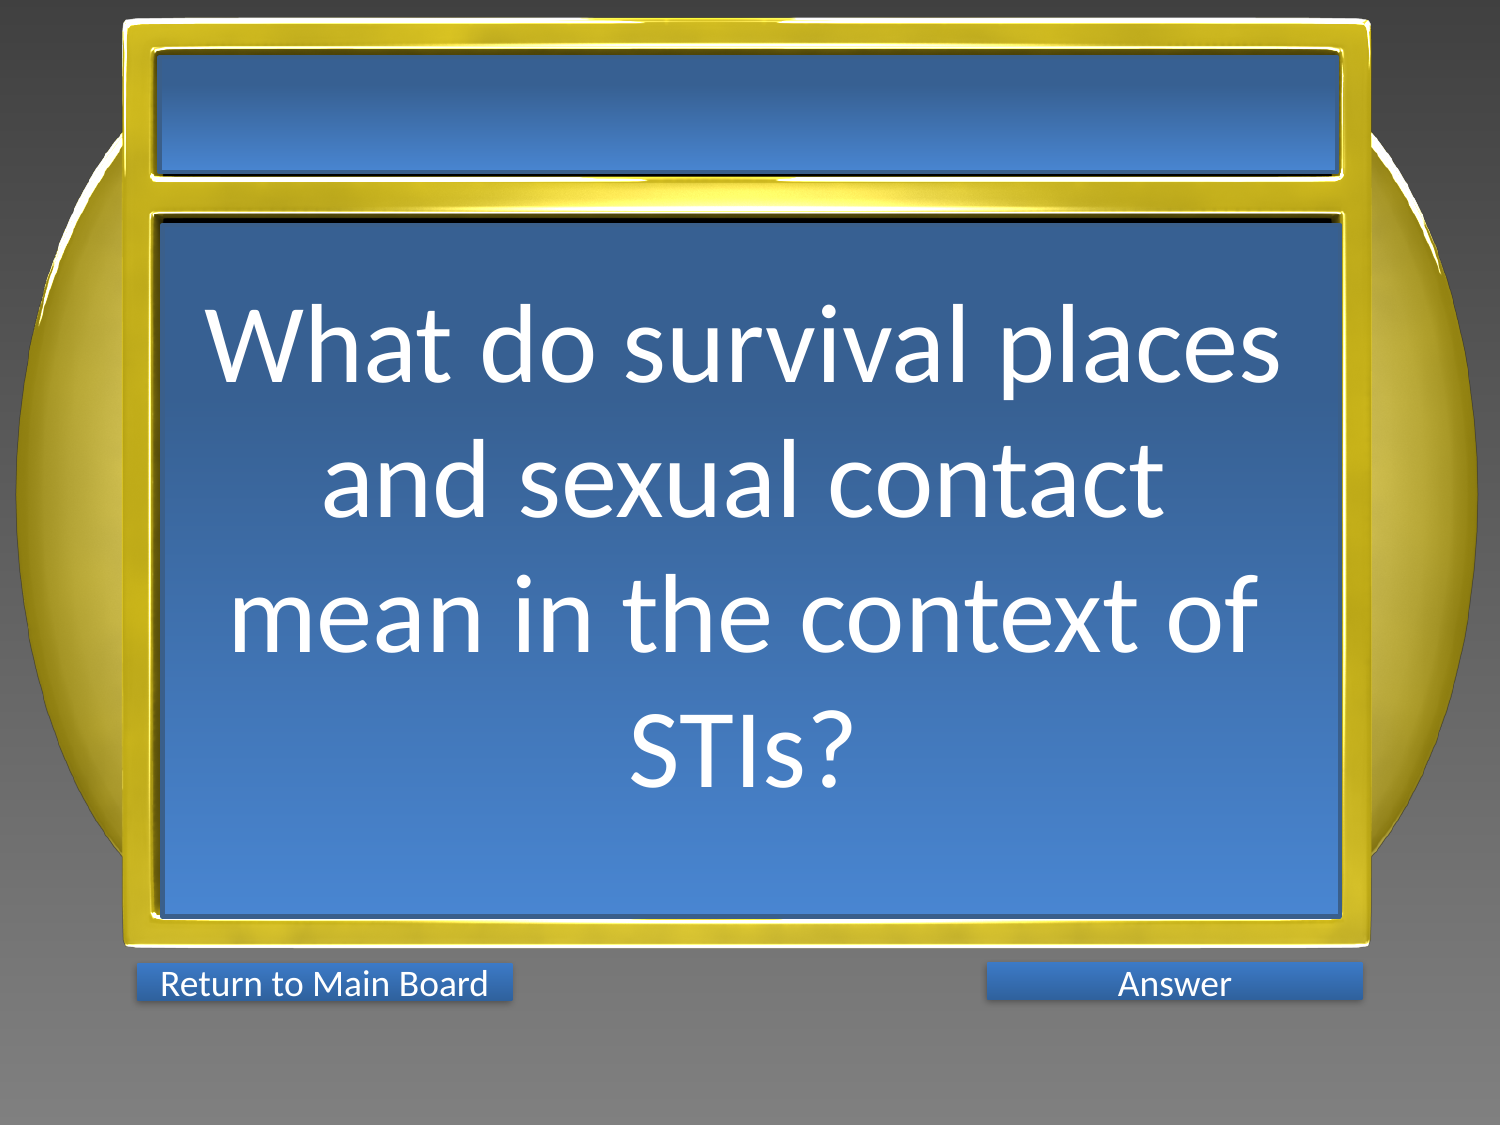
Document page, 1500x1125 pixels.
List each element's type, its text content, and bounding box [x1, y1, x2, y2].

text_box Answer [987, 962, 1363, 1000]
text_box What do survival places and sexual contact mean in the context of STIs? [174, 262, 1313, 818]
picture [0, 0, 1499, 1050]
text_box [157, 55, 1339, 174]
text_box Return to Main Board [137, 963, 513, 1001]
text_box [160, 223, 1342, 919]
